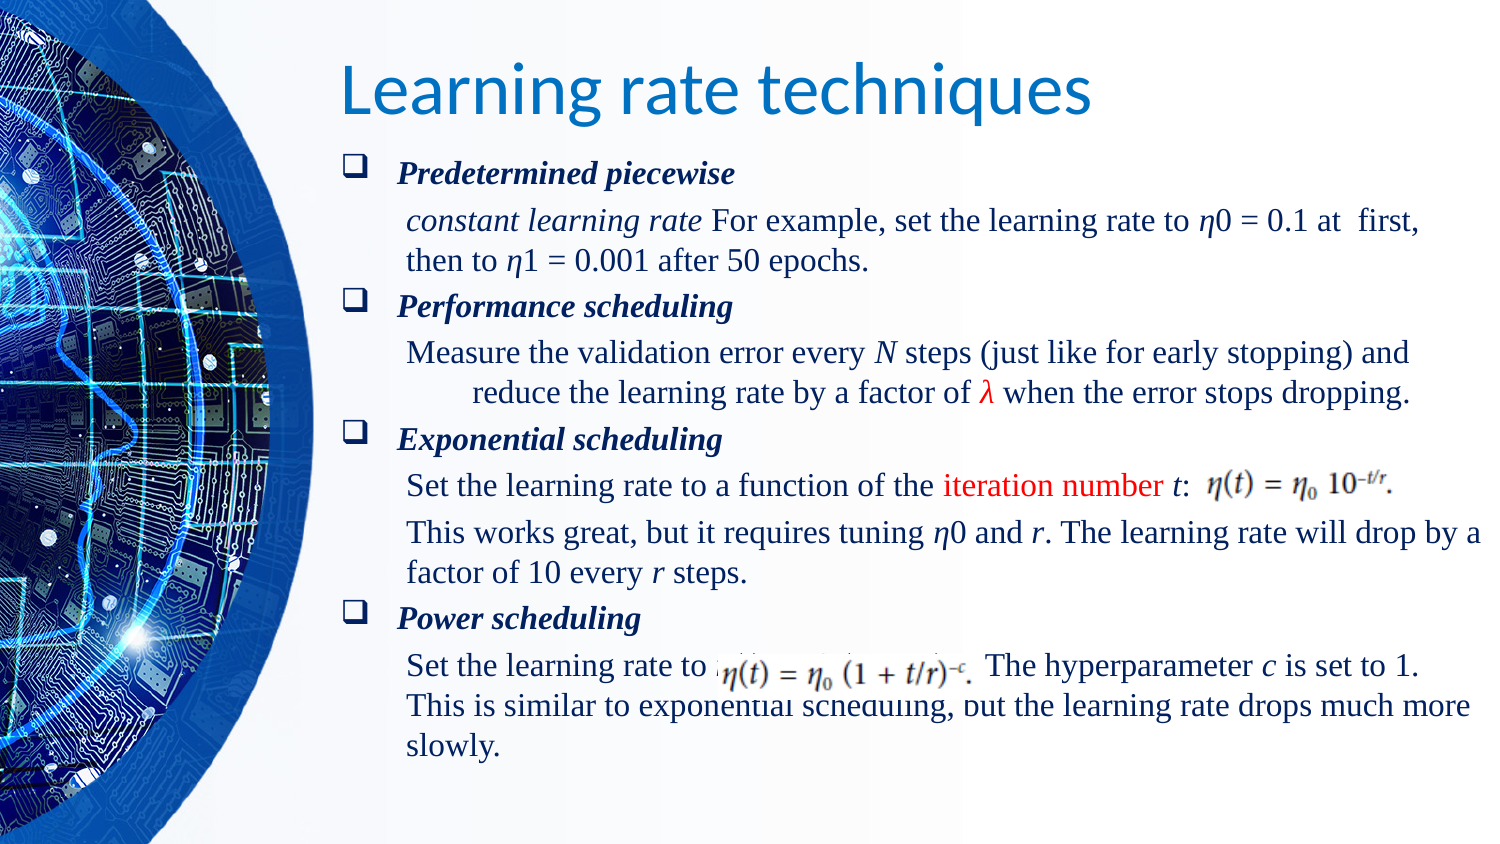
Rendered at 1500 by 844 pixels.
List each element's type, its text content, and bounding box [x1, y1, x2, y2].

picture [1205, 457, 1399, 508]
title Learning rate techniques [325, 24, 1427, 143]
picture [718, 654, 980, 701]
list Predetermined piecewise constant learning rate For example, set the learning rate to η0 = 0.1 at first, then to η1 = 0.001 after 50 epochs. Performance scheduling Measure the validation error every N steps (just like for early stopping) and reduce the learning rate by a factor of λ when the error stops dropping. Exponential scheduling Set the learning rate to a function of the iteration number t: This works great, but it requires tuning η0 and r. The learning rate will drop by a factor of 10 every r steps. Power scheduling Set the learning rate to η(t) = η0 (1 + t/r)–c The hyperparameter c is set to 1. This is similar to exponential scheduling, but the learning rate drops much more slowly. [325, 143, 1500, 819]
picture [0, 0, 1500, 844]
